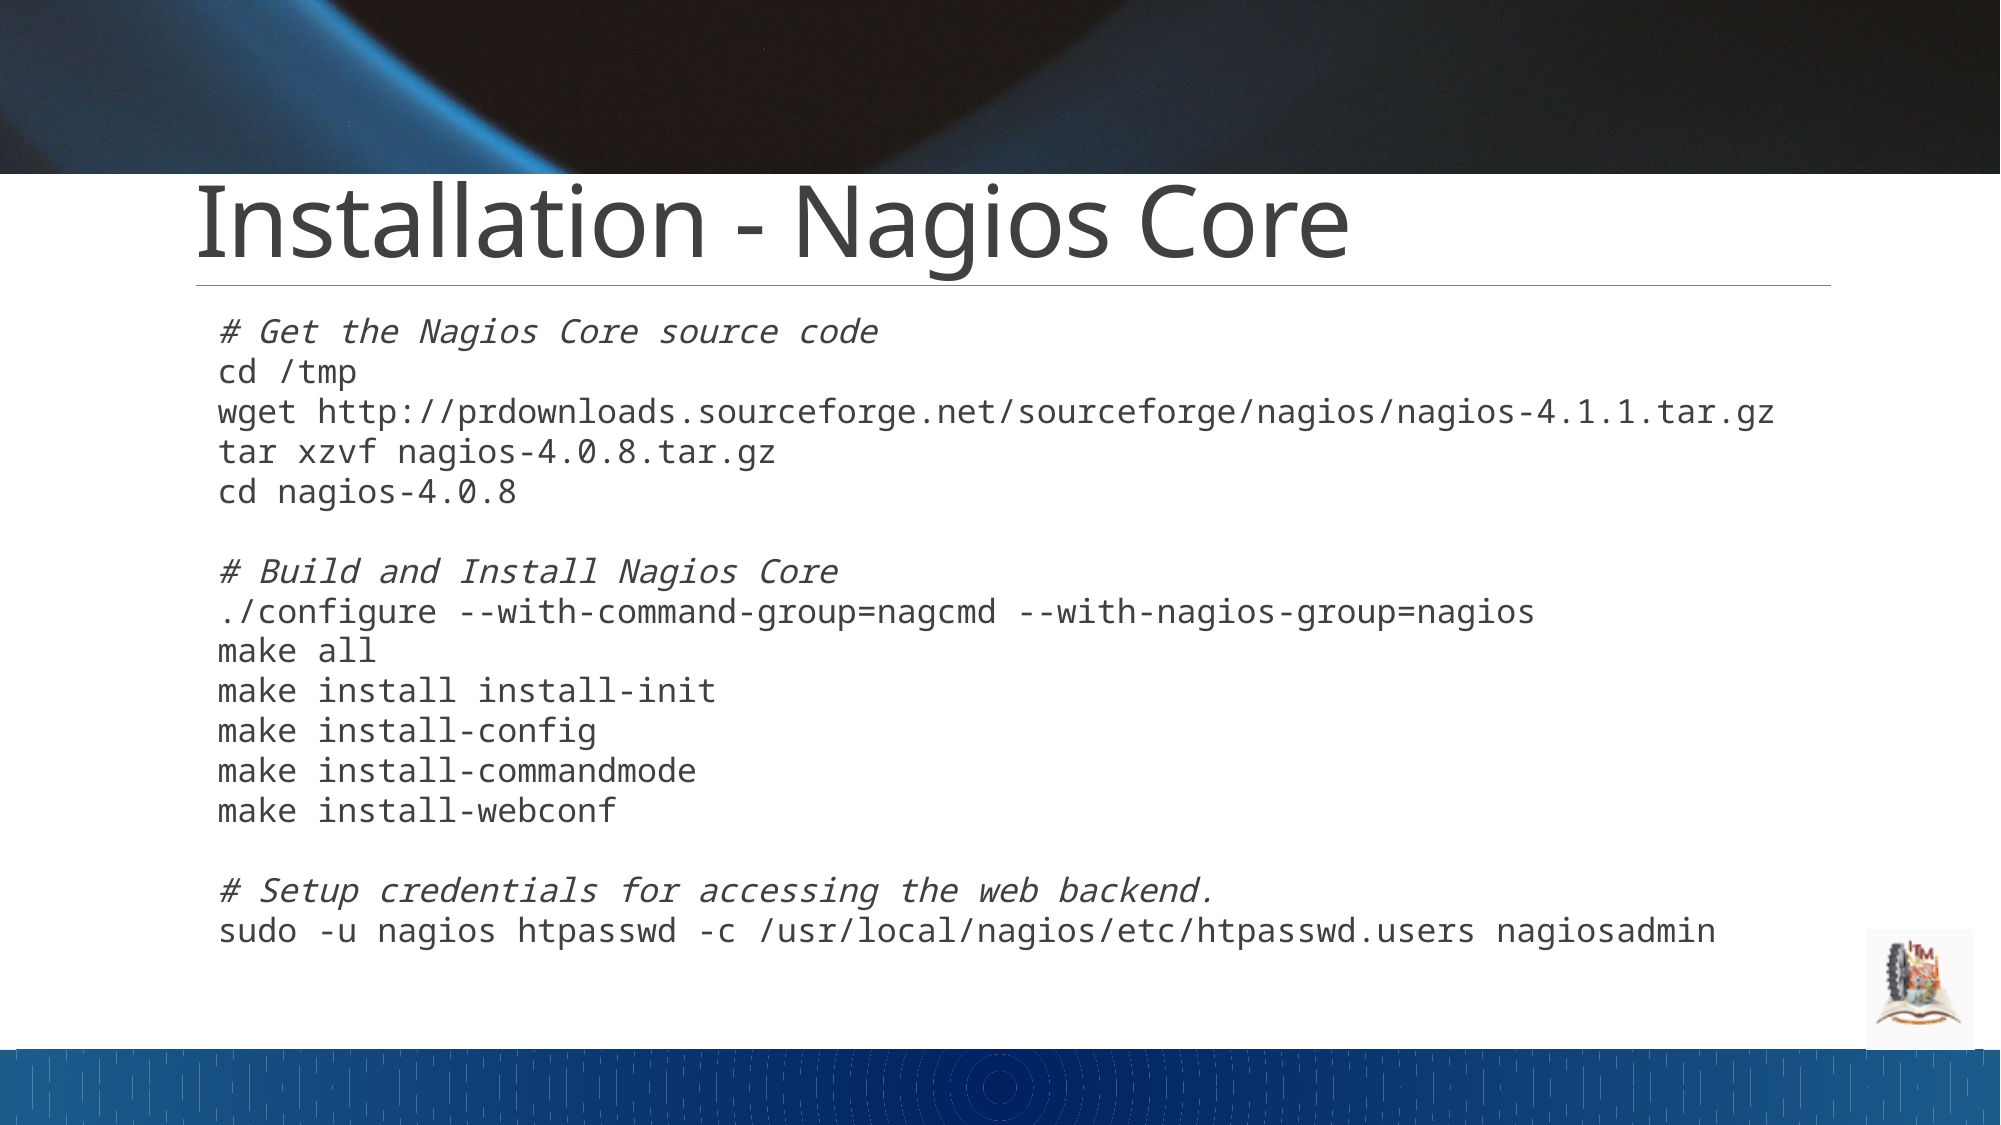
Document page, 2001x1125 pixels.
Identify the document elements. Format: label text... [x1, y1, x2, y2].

picture [1866, 929, 1975, 1050]
title Installation - Nagios Core [180, 47, 1830, 285]
list # Get the Nagios Core source code cd /tmp wget http://prdownloads.sourceforge.net/sourceforge/nagios/nagios-4.1.1.tar.gz tar xzvf nagios-4.0.8.tar.gz cd nagios-4.0.8 # Build and Install Nagios Core ./configure --with-command-group=nagcmd --with-nagios-group=nagios make all make install install-init make install-config make install-commandmode make install-webconf # Setup credentials for accessing the web backend. sudo -u nagios htpasswd -c /usr/local/nagios/etc/htpasswd.users nagiosadmin [180, 302, 1830, 963]
picture [0, 0, 2000, 174]
